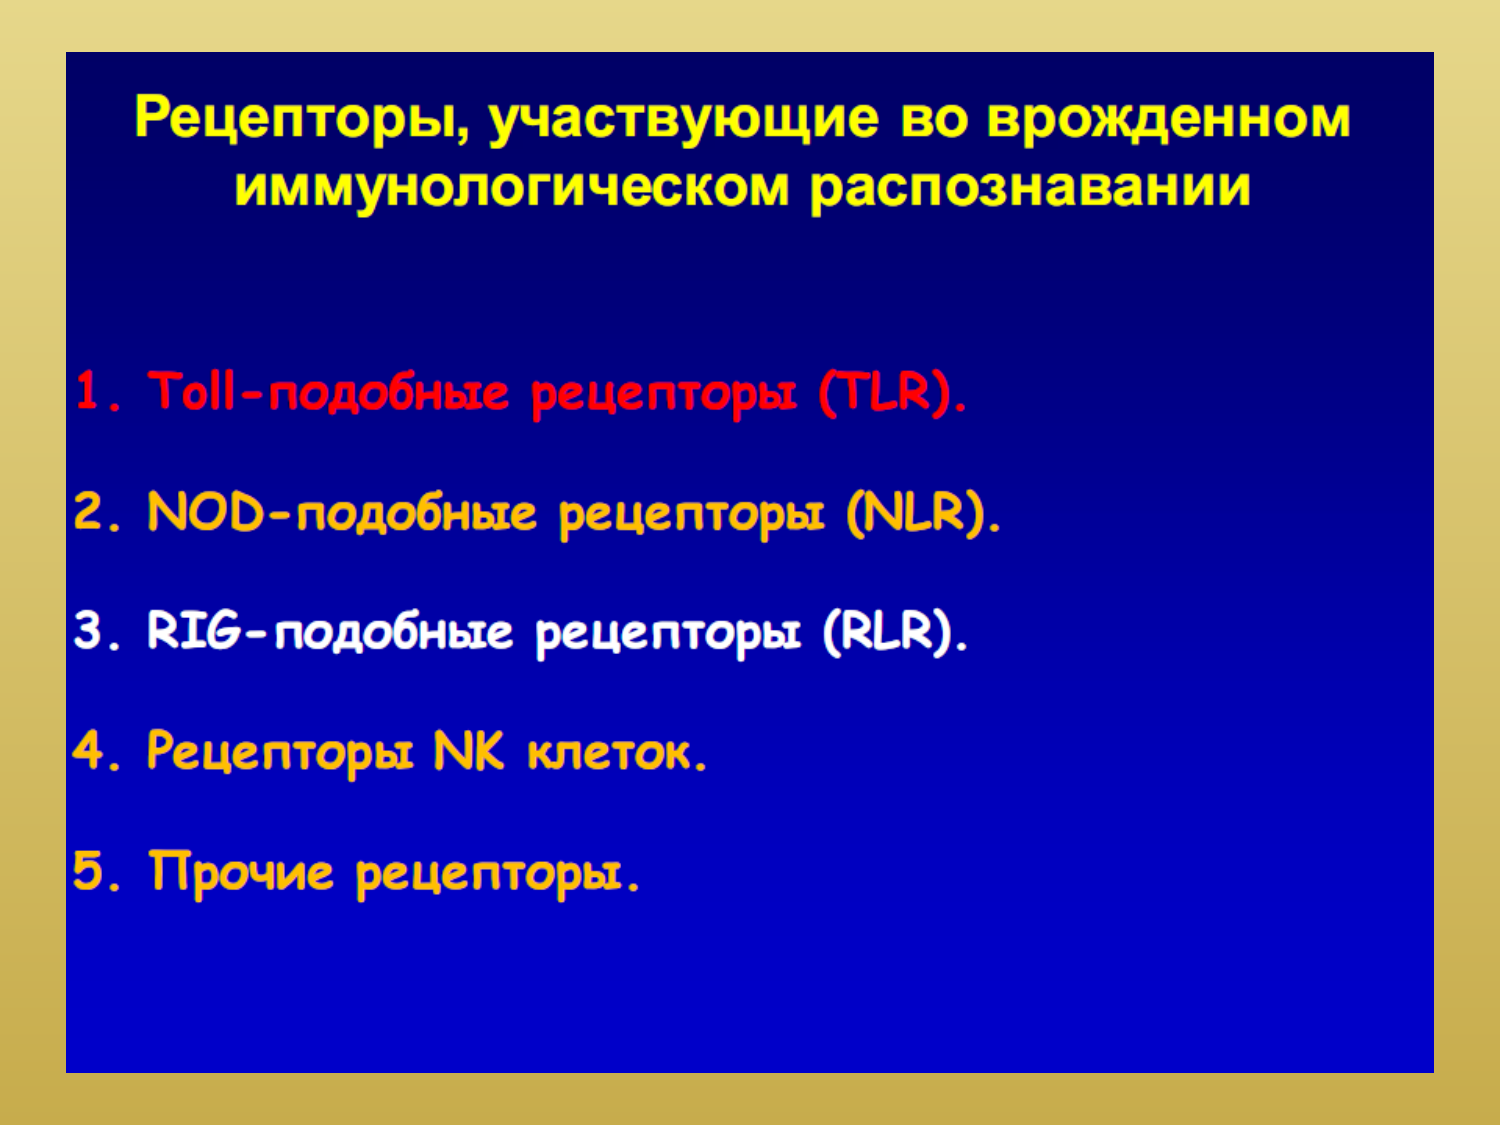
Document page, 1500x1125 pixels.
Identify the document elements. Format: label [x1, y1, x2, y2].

picture [66, 52, 1434, 1073]
